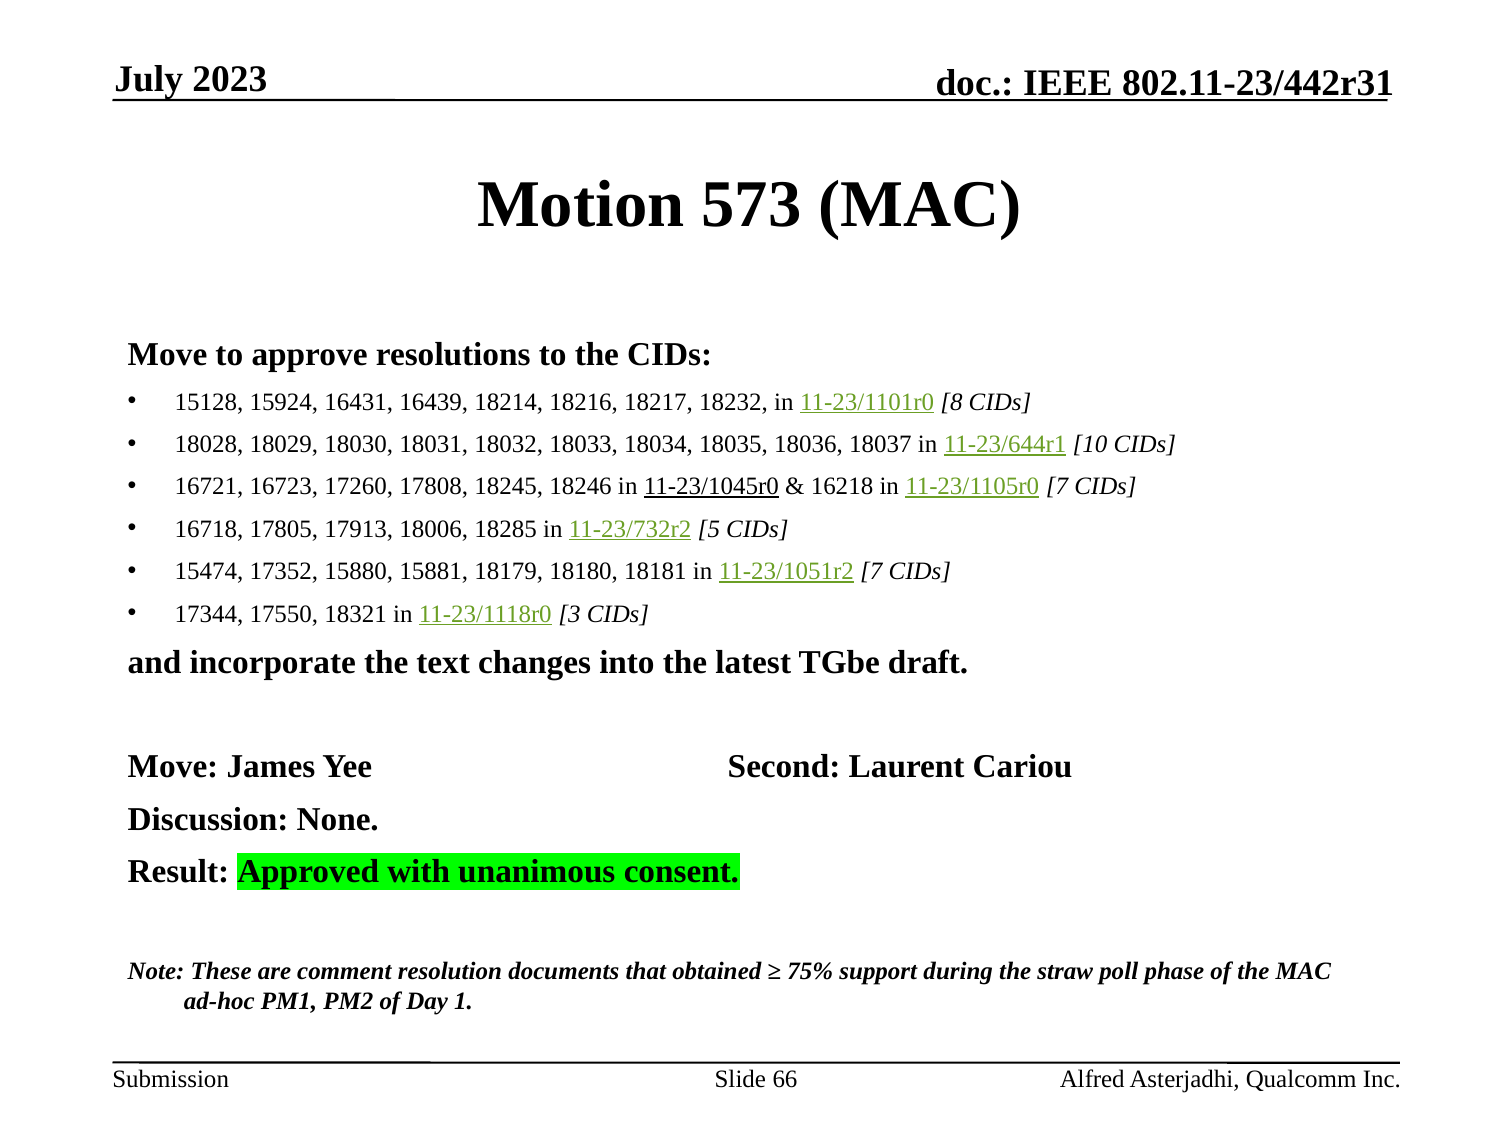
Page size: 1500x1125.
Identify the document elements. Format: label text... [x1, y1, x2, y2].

slide_number Slide 66 [712, 1061, 800, 1123]
footer Alfred Asterjadhi, Qualcomm Inc. [878, 1061, 1402, 1093]
list Move to approve resolutions to the CIDs: 15128, 15924, 16431, 16439, 18214, 18216, 18217, 18232, in 11-23/1101r0 [8 CIDs] 18028, 18029, 18030, 18031, 18032, 18033, 18034, 18035, 18036, 18037 in 11-23/644r1 [10 CIDs] 16721, 16723, 17260, 17808, 18245, 18246 in 11-23/1045r0 & 16218 in 11-23/1105r0 [7 CIDs] 16718, 17805, 17913, 18006, 18285 in 11-23/732r2 [5 CIDs] 15474, 17352, 15880, 15881, 18179, 18180, 18181 in 11-23/1051r2 [7 CIDs] 17344, 17550, 18321 in 11-23/1118r0 [3 CIDs] and incorporate the text changes into the latest TGbe draft. Move: James Yee Second: Laurent Cariou Discussion: None. Result: Approved with unanimous consent. Note: These are comment resolution documents that obtained ≥ 75% support during the straw poll phase of the MAC ad-hoc PM1, PM2 of Day 1. [112, 324, 1388, 1063]
title Motion 573 (MAC) [112, 112, 1388, 288]
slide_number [114, 54, 423, 100]
